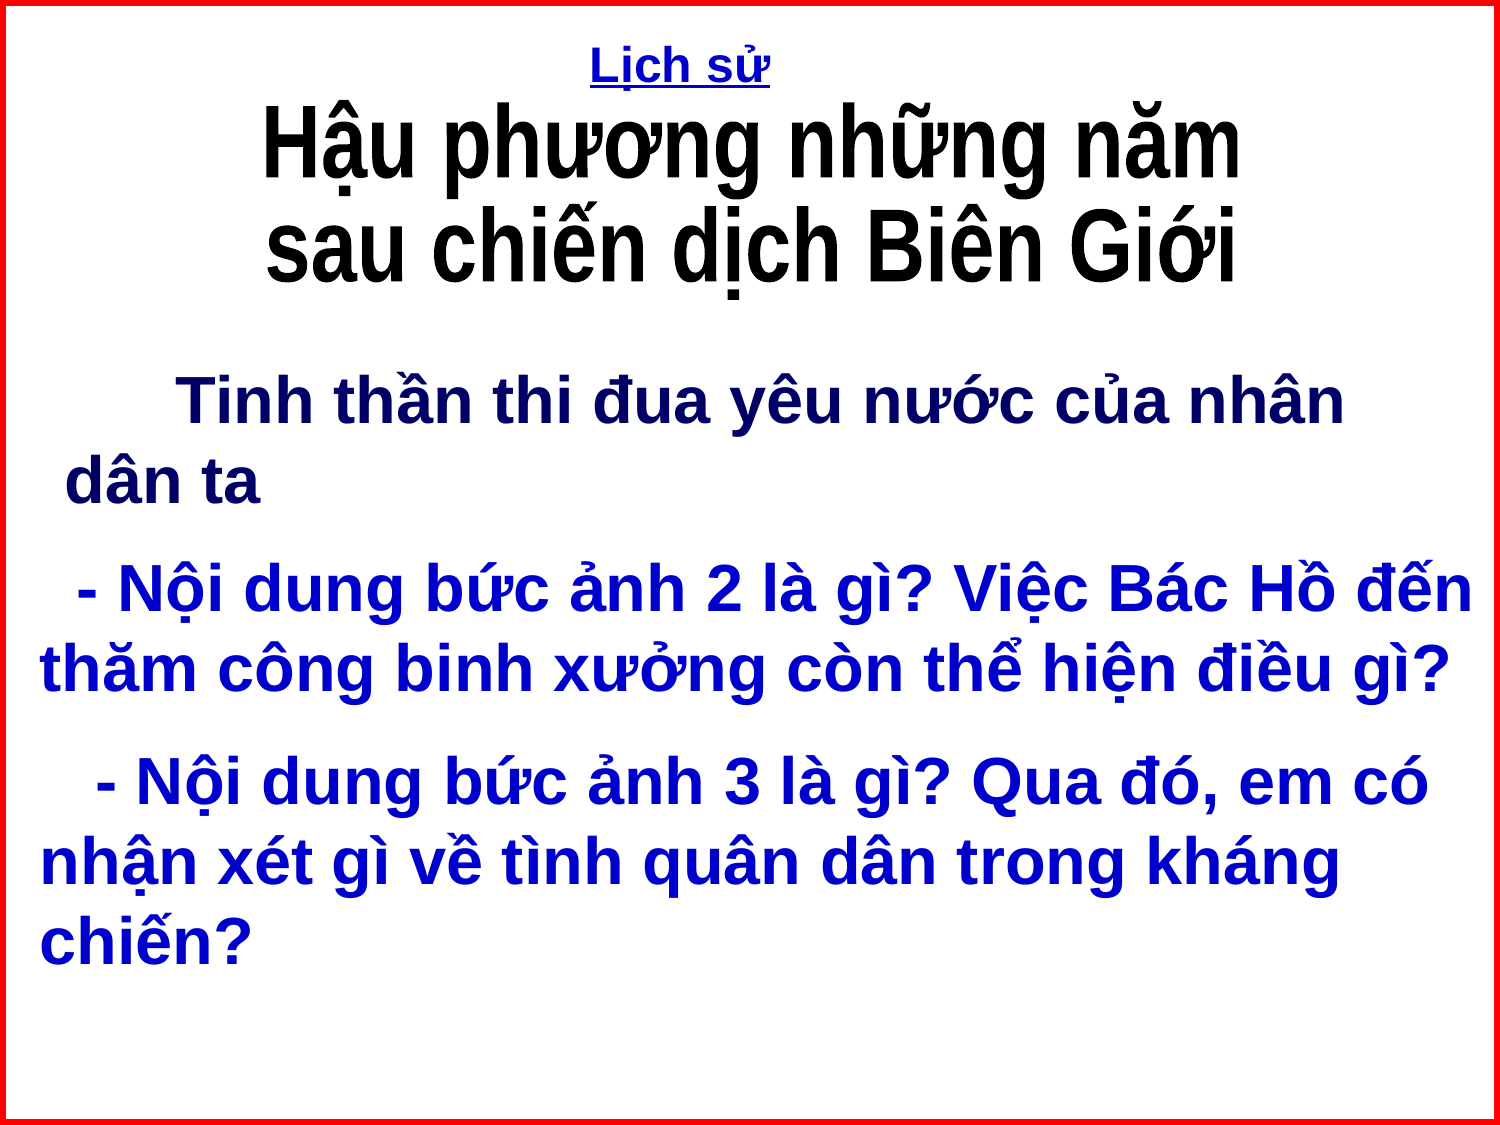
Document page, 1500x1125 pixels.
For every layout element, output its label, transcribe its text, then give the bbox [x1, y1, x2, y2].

text_box Lịch sử [575, 24, 913, 100]
text_box [0, 0, 1500, 1125]
